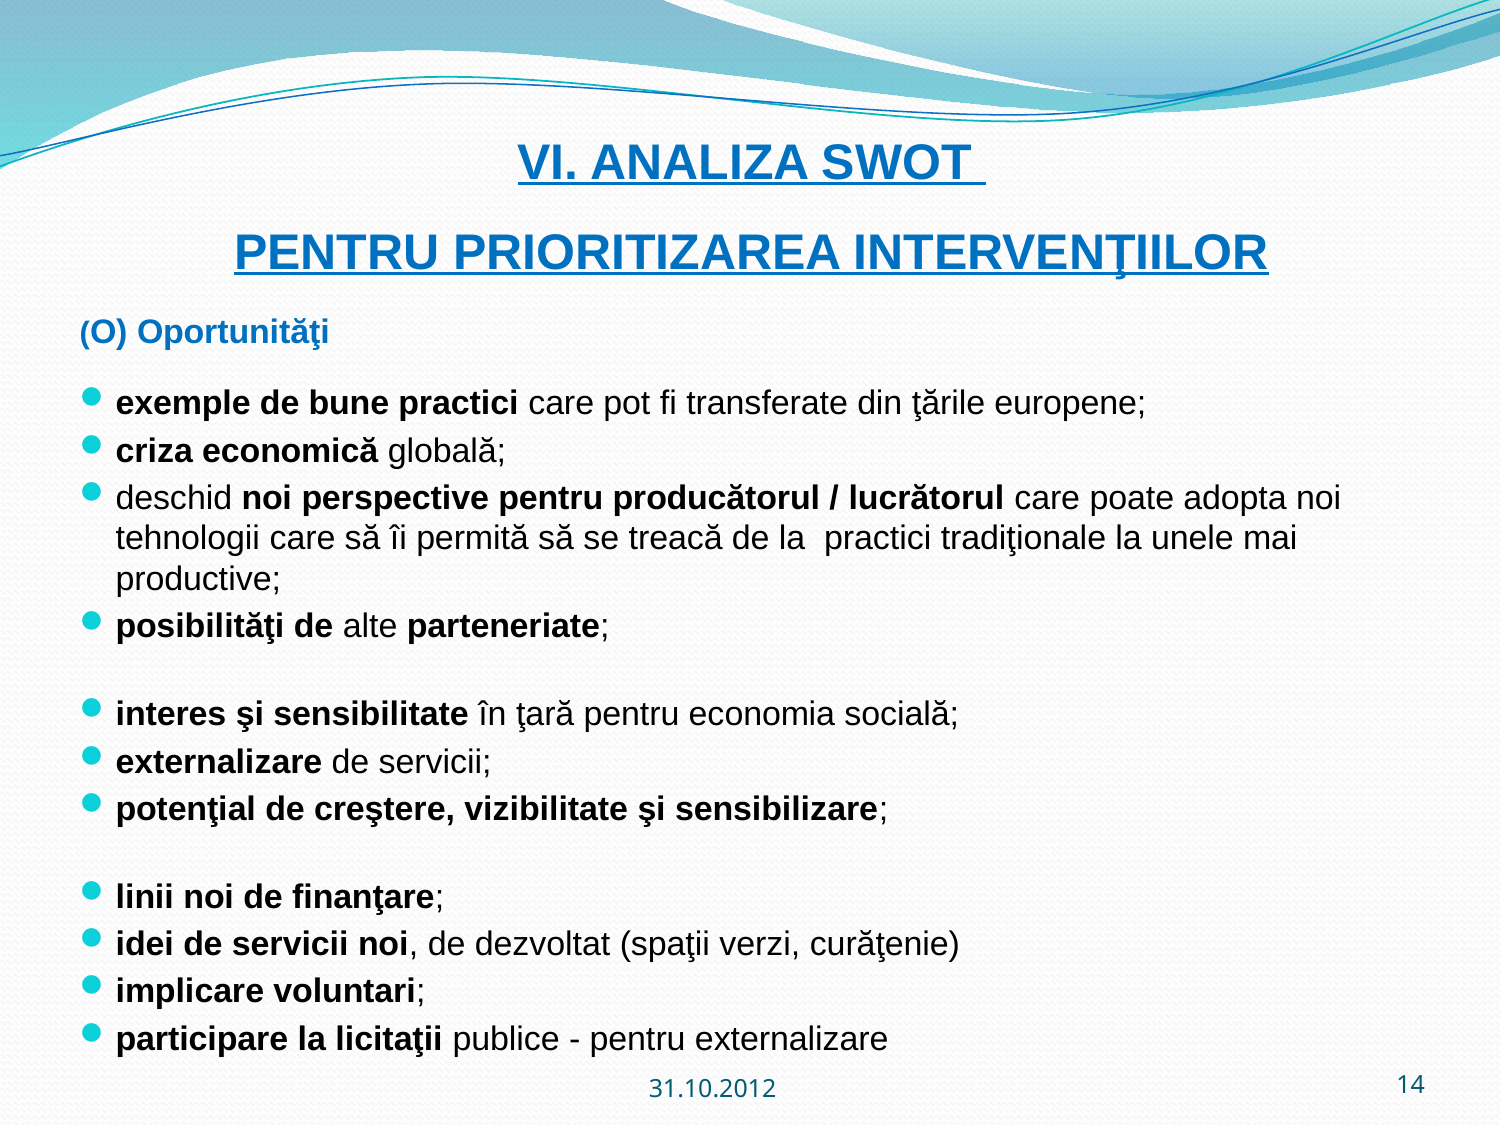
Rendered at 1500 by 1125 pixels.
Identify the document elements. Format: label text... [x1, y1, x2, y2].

title VI. ANALIZA SWOT PENTRU PRIORITIZAREA INTERVENŢIILOR [76, 90, 1427, 280]
footer 31.10.2012 [437, 1042, 988, 1103]
list (O) Oportunităţi exemple de bune practici care pot fi transferate din ţările europene; criza economică globală; deschid noi perspective pentru producătorul / lucrătorul care poate adopta noi tehnologii care să îi permită să se treacă de la practici tradiţionale la unele mai productive; posibilităţi de alte parteneriate; interes şi sensibilitate în ţară pentru economia socială; externalizare de servicii; potenţial de creştere, vizibilitate şi sensibilizare; linii noi de finanţare; idei de servicii noi, de dezvoltat (spaţii verzi, curăţenie) implicare voluntari; participare la licitaţii publice - pentru externalizare [64, 302, 1447, 1071]
slide_number 14 [1299, 1042, 1425, 1103]
